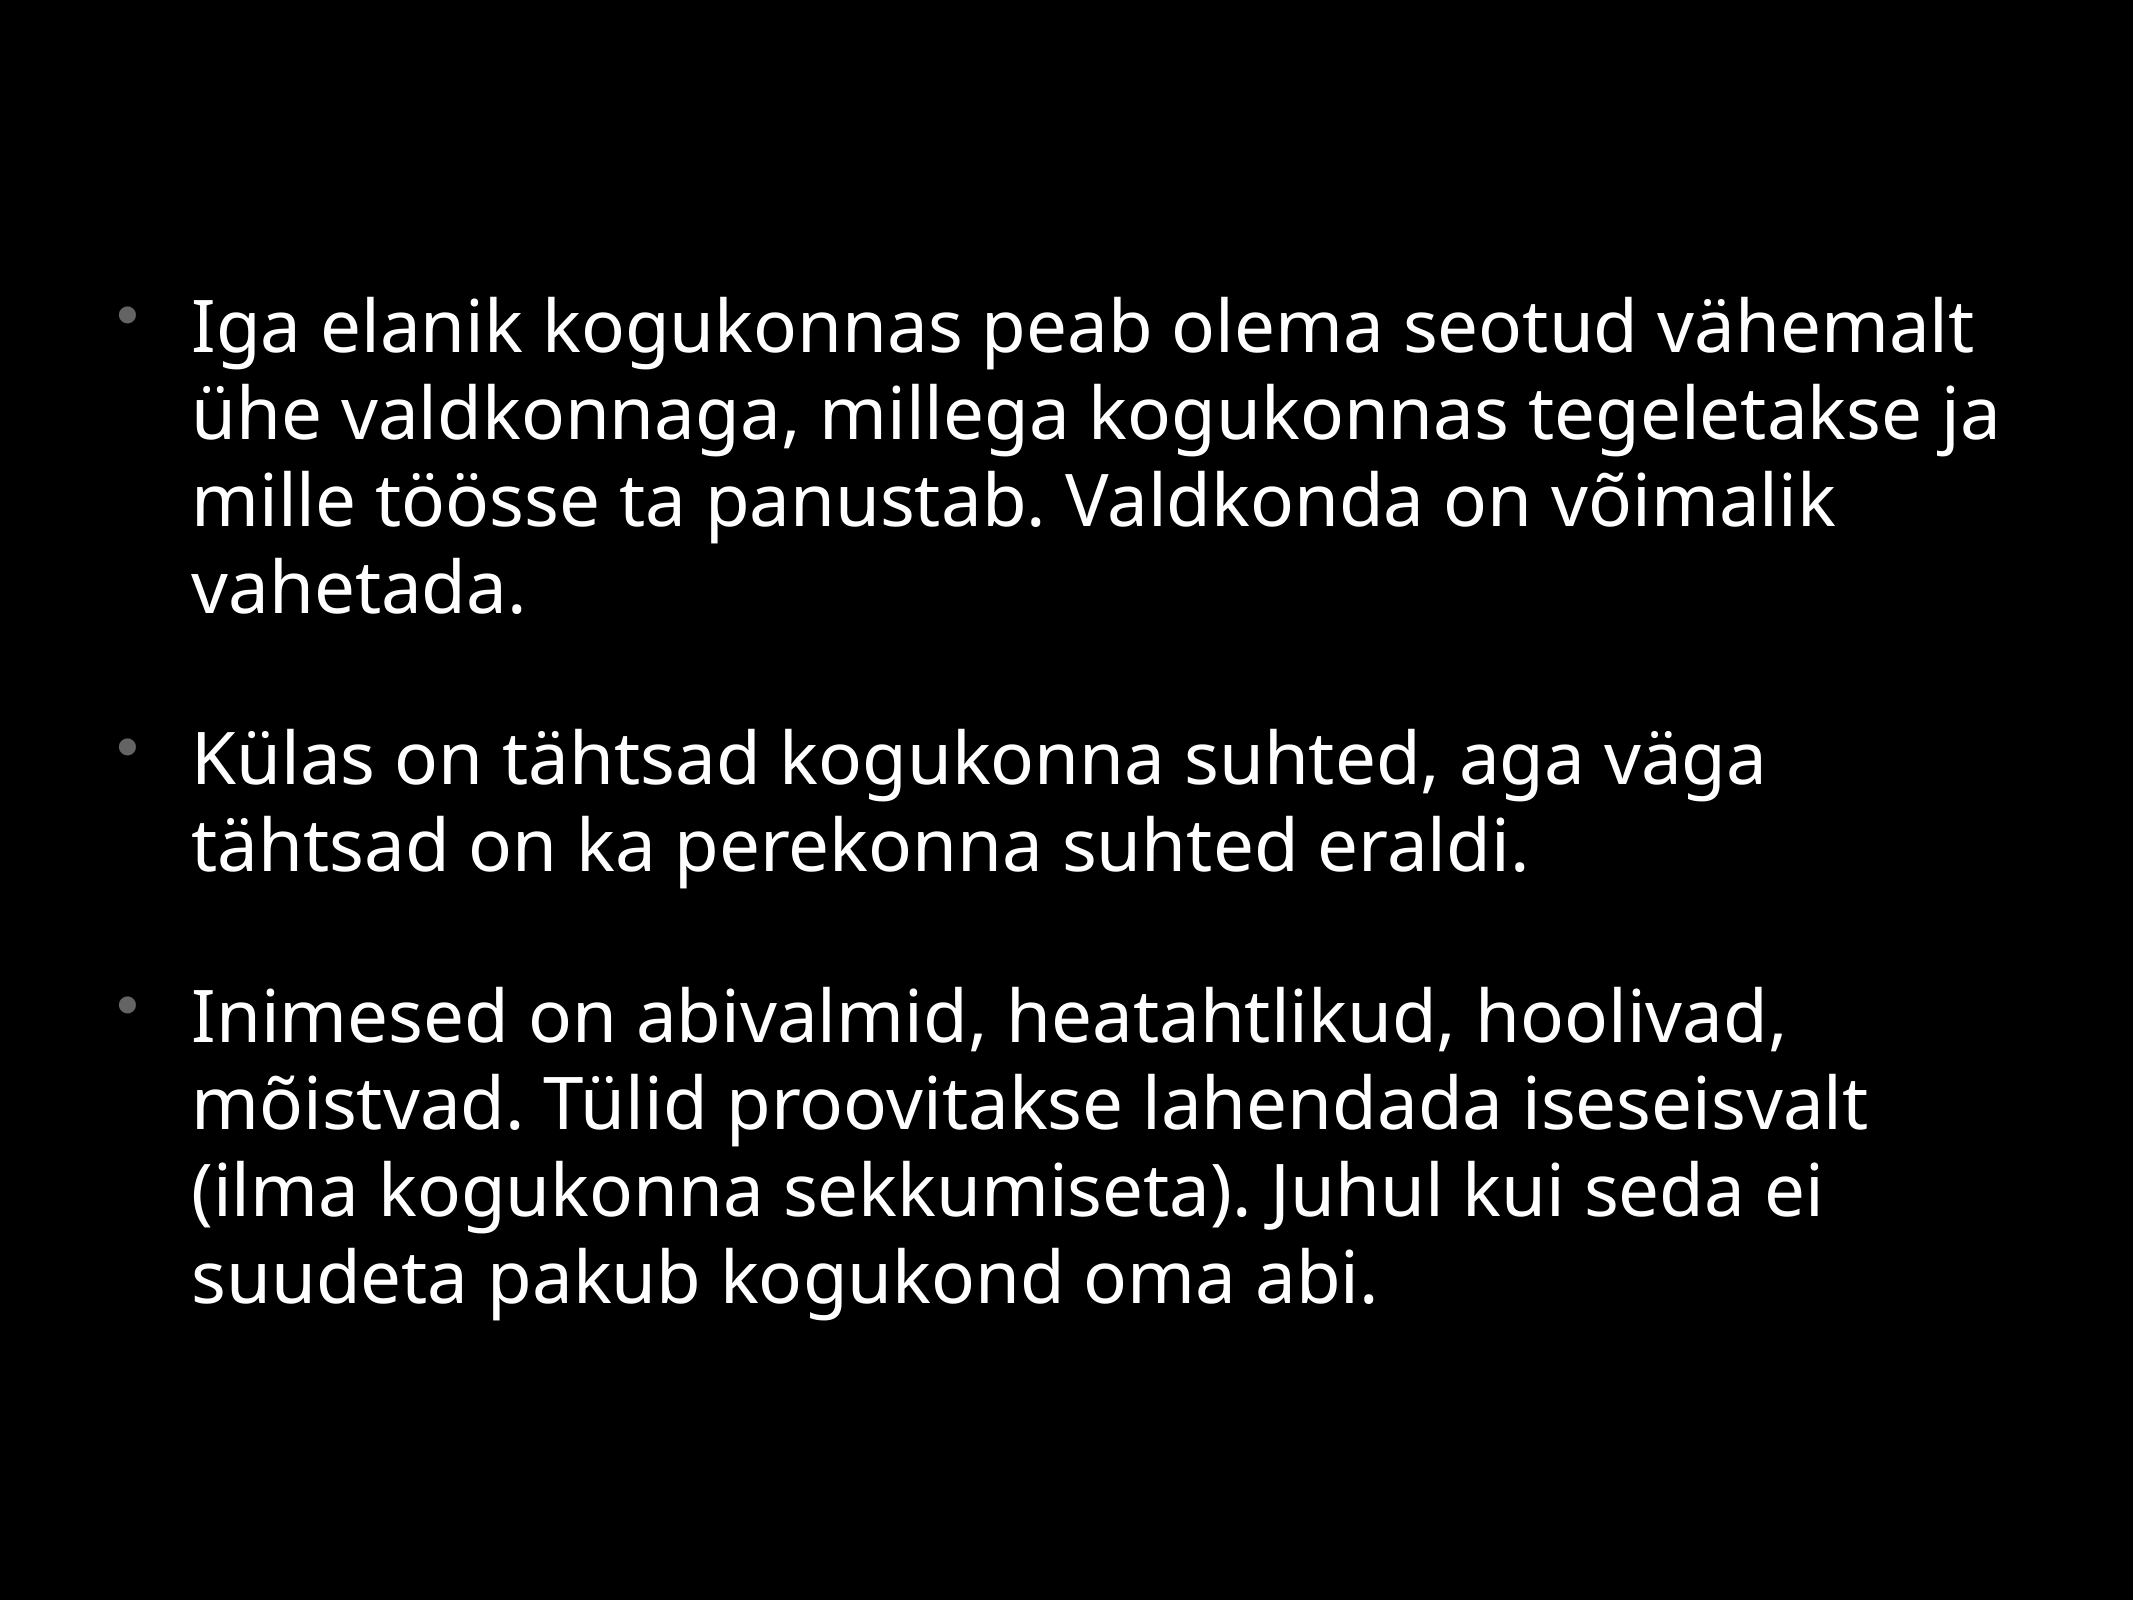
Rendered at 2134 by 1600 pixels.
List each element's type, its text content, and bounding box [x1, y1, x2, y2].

list Iga elanik kogukonnas peab olema seotud vähemalt ühe valdkonnaga, millega kogukonnas tegeletakse ja mille töösse ta panustab. Valdkonda on võimalik vahetada. Külas on tähtsad kogukonna suhted, aga väga tähtsad on ka perekonna suhted eraldi. Inimesed on abivalmid, heatahtlikud, hoolivad, mõistvad. Tülid proovitakse lahendada iseseisvalt (ilma kogukonna sekkumiseta). Juhul kui seda ei suudeta pakub kogukond oma abi. [107, 247, 2026, 1351]
